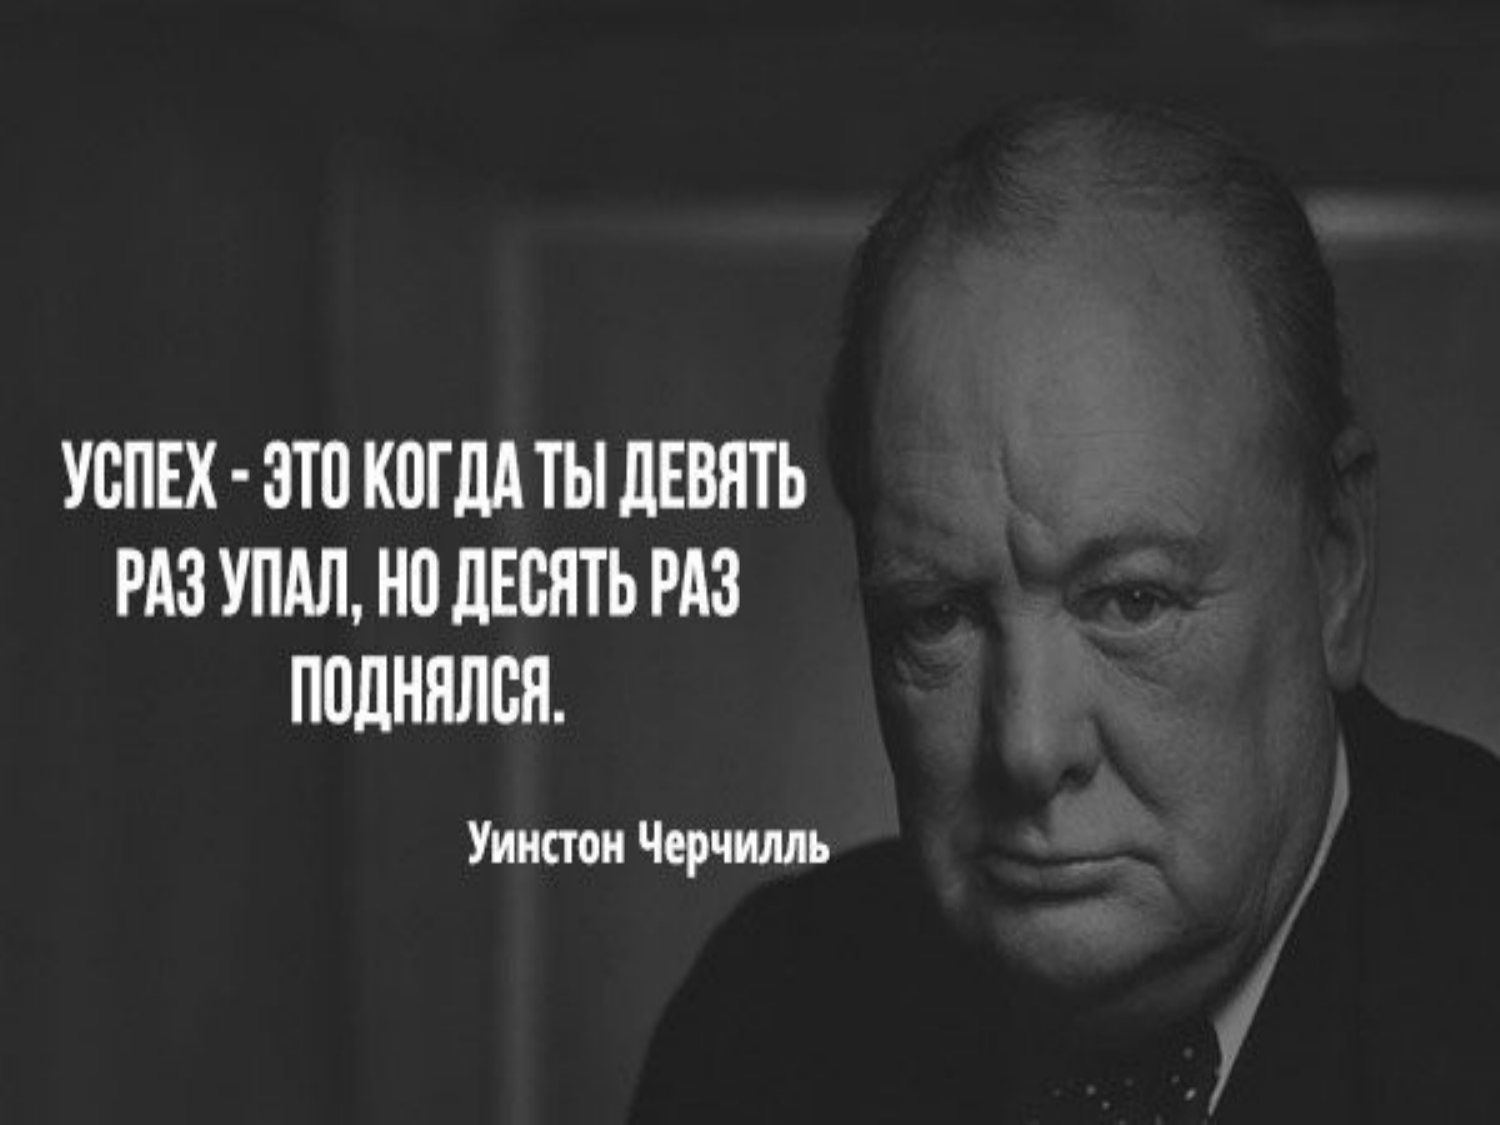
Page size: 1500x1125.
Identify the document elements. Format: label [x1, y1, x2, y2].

list [0, 0, 1500, 1125]
